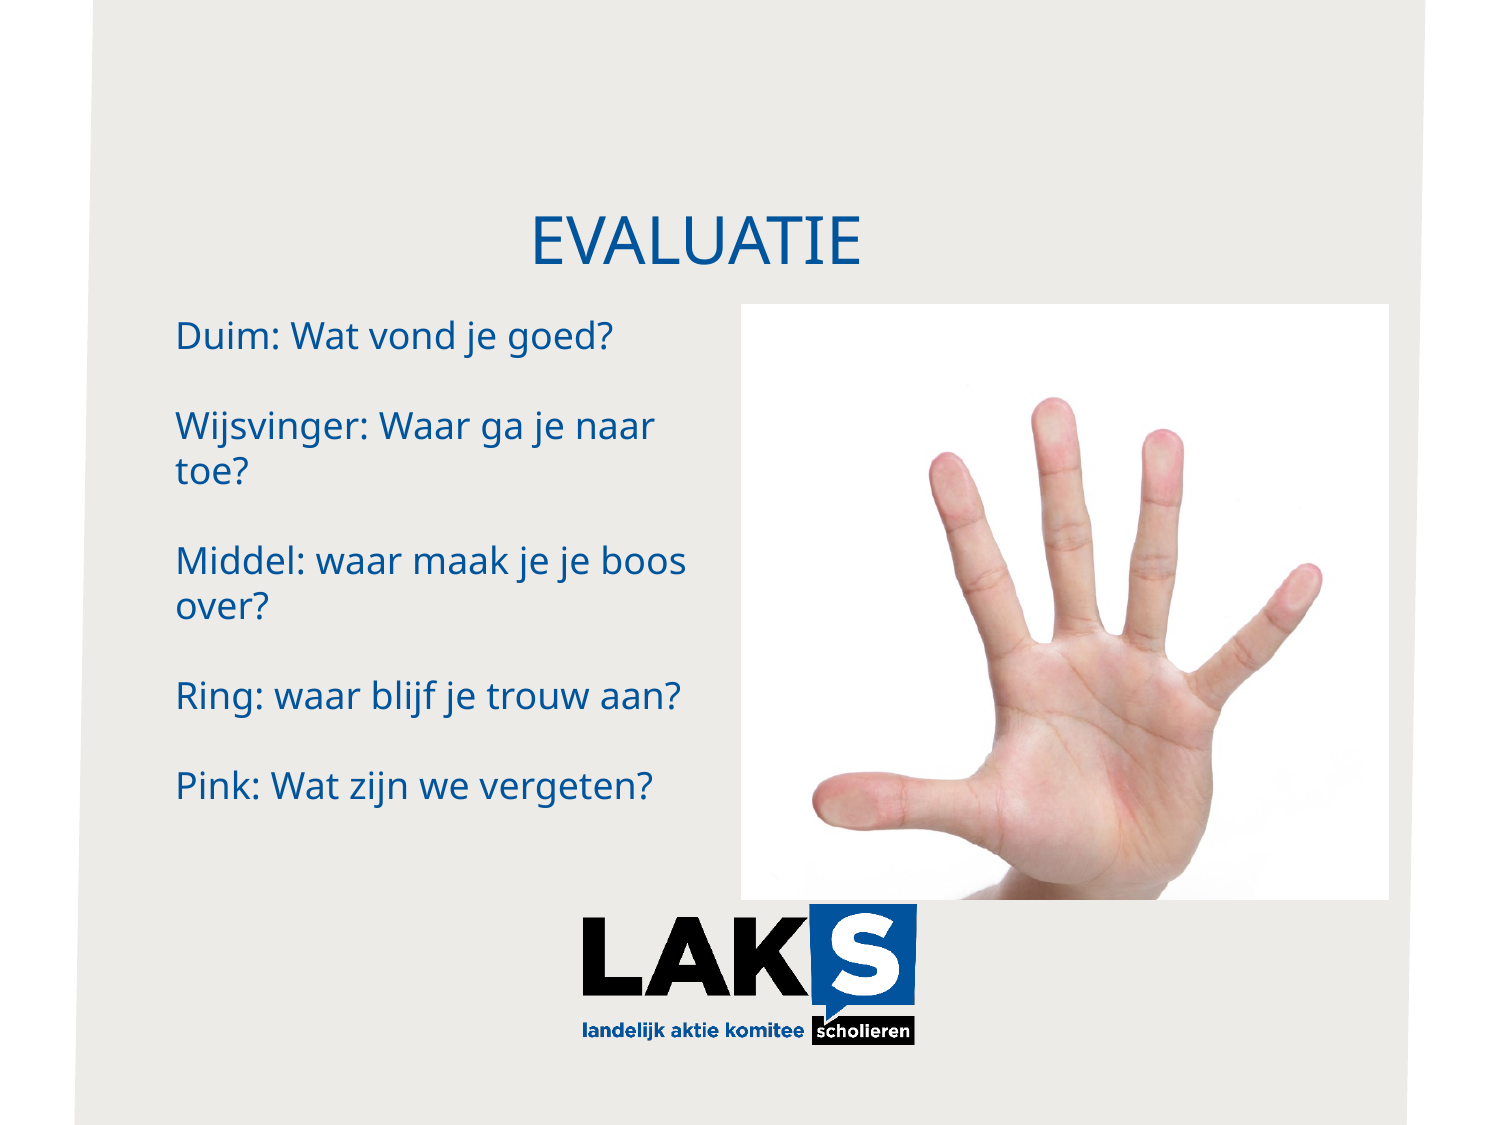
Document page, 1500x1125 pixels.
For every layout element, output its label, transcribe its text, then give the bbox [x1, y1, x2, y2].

text_box Duim: Wat vond je goed? Wijsvinger: Waar ga je naar toe? Middel: waar maak je je boos over? Ring: waar blijf je trouw aan? Pink: Wat zijn we vergeten? [160, 304, 740, 860]
text_box EVALUATIE [514, 190, 1183, 286]
picture [740, 304, 1389, 900]
picture [583, 904, 917, 1045]
